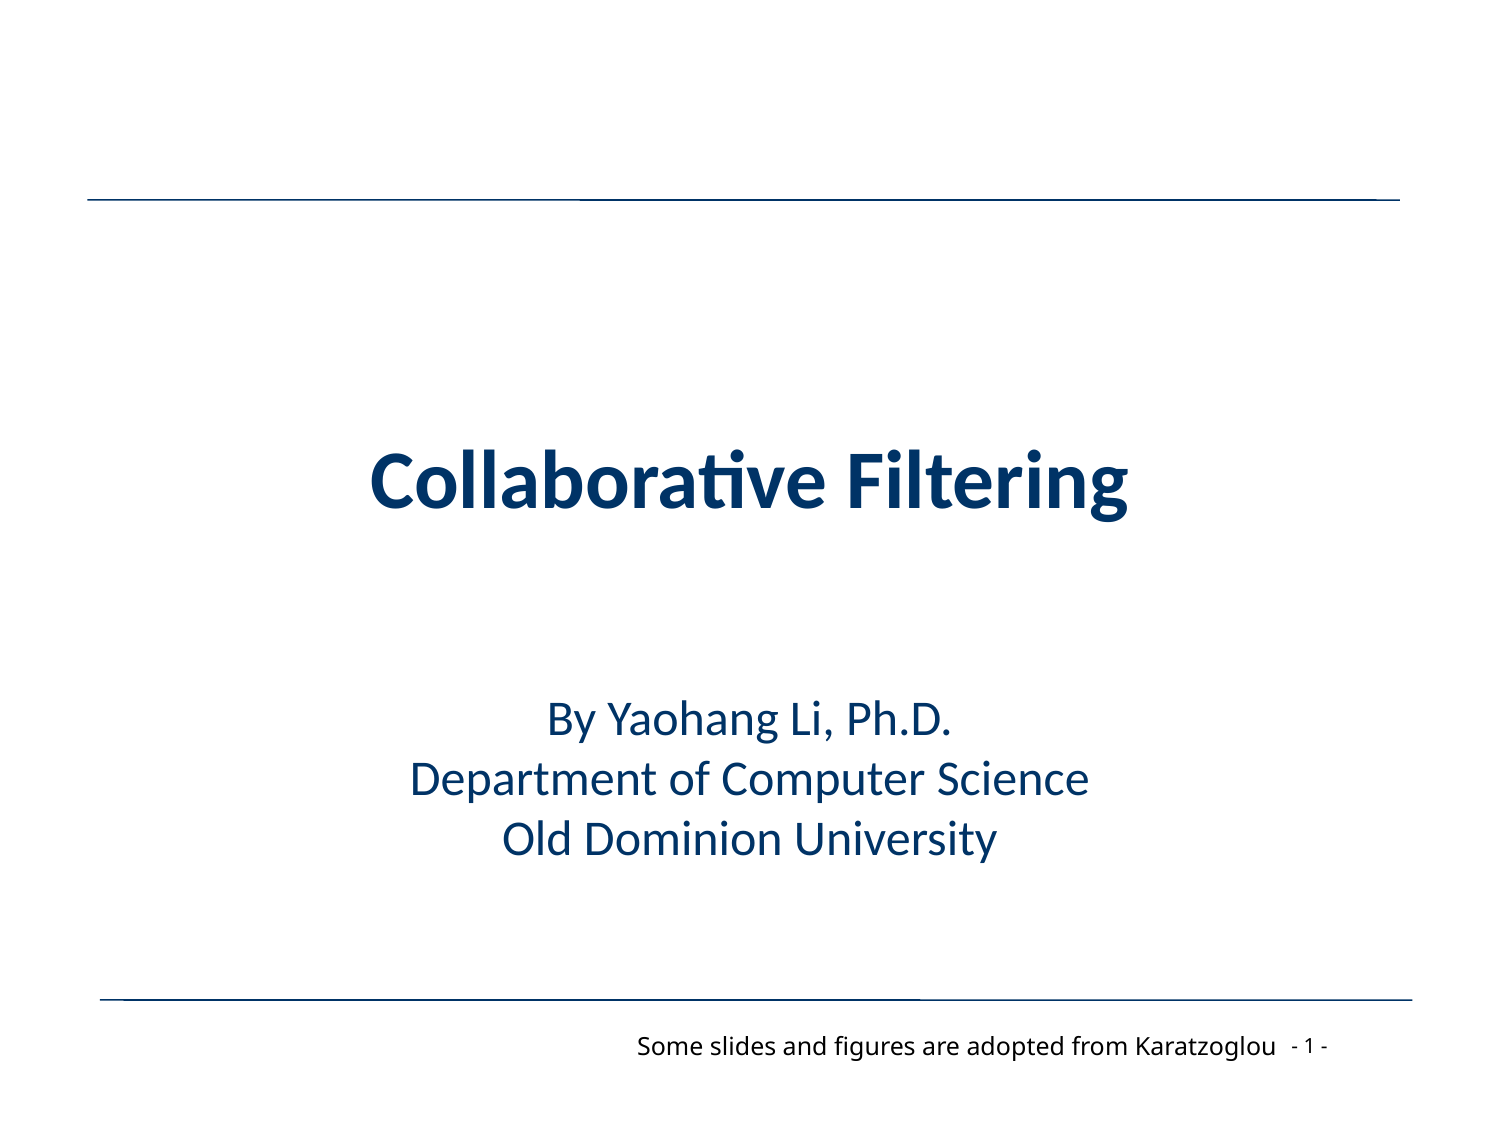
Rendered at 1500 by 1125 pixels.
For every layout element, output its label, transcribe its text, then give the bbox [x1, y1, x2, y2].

title Collaborative Filtering By Yaohang Li, Ph.D. Department of Computer Science Old Dominion University [112, 349, 1388, 941]
text_box Some slides and figures are adopted from Karatzoglou [622, 1023, 1293, 1068]
